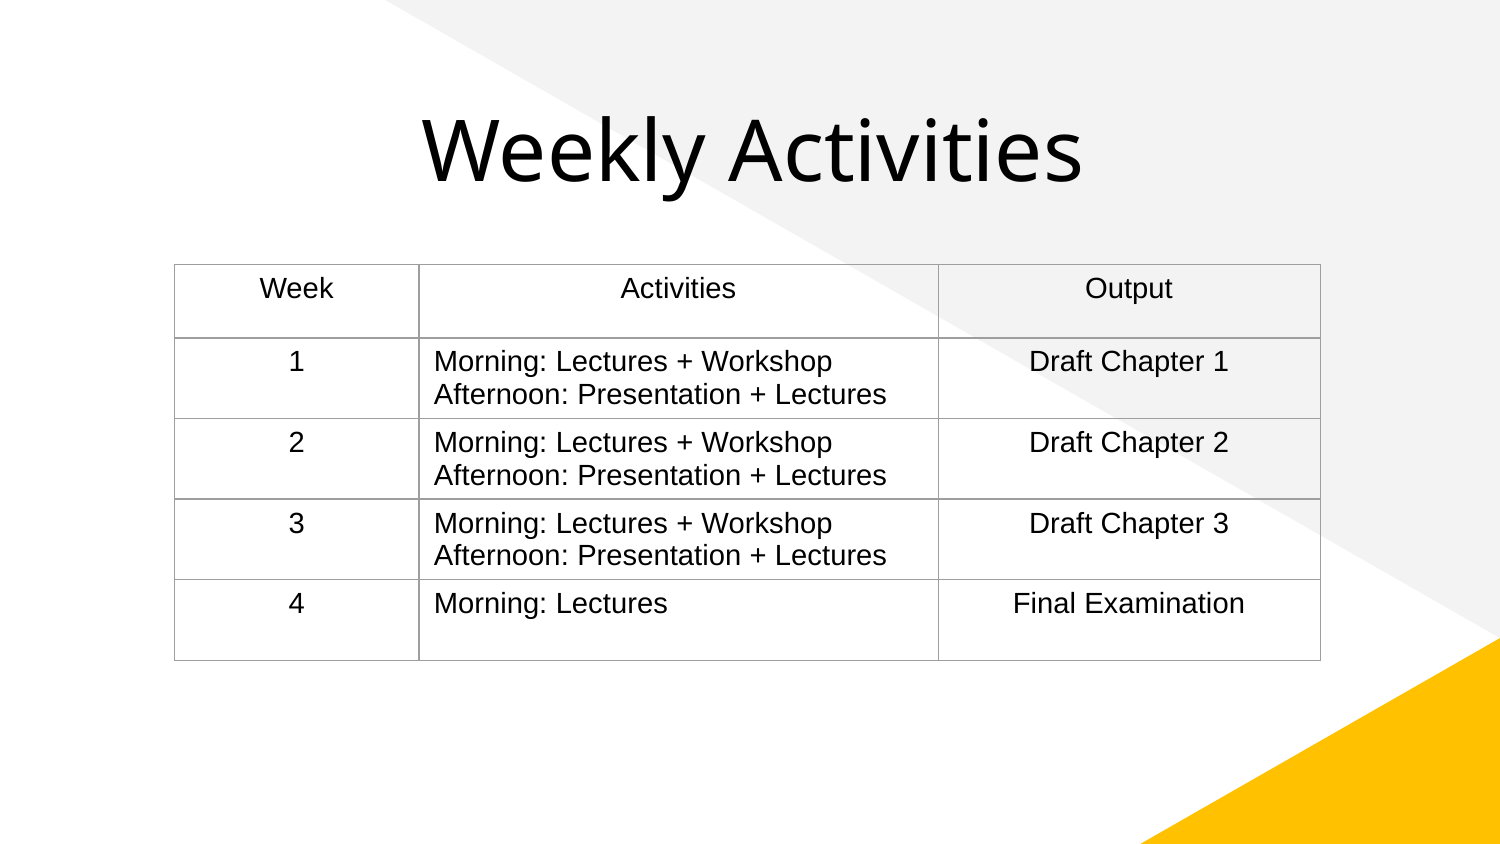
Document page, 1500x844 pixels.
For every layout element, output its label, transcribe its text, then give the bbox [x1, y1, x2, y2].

table_header Week [175, 265, 418, 337]
table_cell Morning: Lectures [420, 580, 938, 660]
table_cell Morning: Lectures + Workshop Afternoon: Presentation + Lectures [420, 339, 938, 418]
table_header Output [939, 265, 1320, 337]
table_cell Draft Chapter 1 [939, 339, 1320, 418]
table_cell Morning: Lectures + Workshop Afternoon: Presentation + Lectures [420, 419, 938, 498]
table_header Activities [420, 265, 938, 337]
table_cell Draft Chapter 3 [939, 500, 1320, 579]
title Weekly Activities [88, 80, 1418, 175]
table_cell 4 [175, 580, 418, 660]
table_cell Draft Chapter 2 [939, 419, 1320, 498]
table_cell 2 [175, 419, 418, 498]
table_cell Final Examination [939, 580, 1320, 660]
table_cell Morning: Lectures + Workshop Afternoon: Presentation + Lectures [420, 500, 938, 579]
table_cell 1 [175, 339, 418, 418]
table_cell 3 [175, 500, 418, 579]
